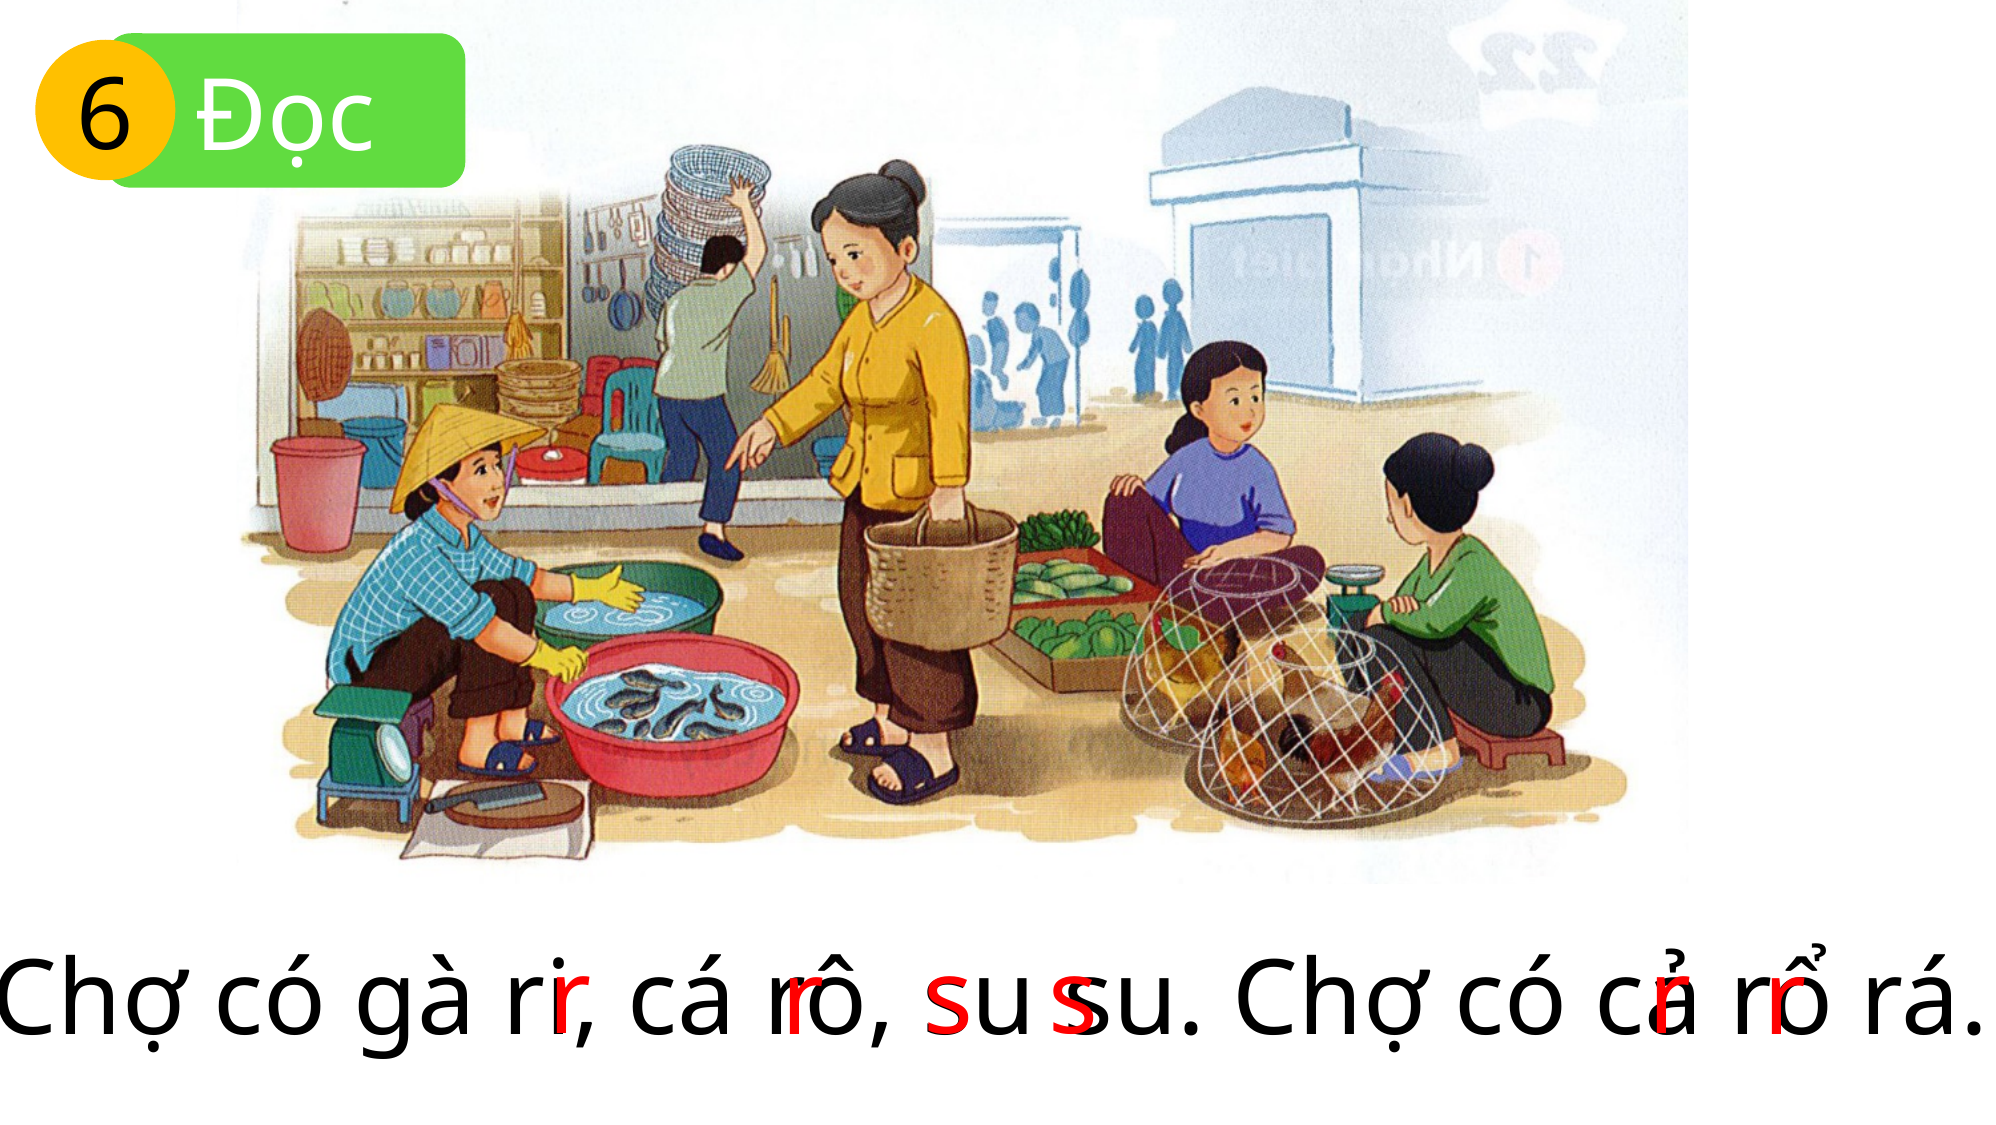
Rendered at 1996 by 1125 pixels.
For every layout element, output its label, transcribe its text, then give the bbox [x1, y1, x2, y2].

text_box r [476, 893, 664, 1113]
picture [236, 0, 1689, 885]
text_box r [1576, 890, 1691, 1113]
text_box r [710, 893, 897, 1114]
text_box r [1691, 888, 1878, 1113]
text_box s [980, 893, 1168, 1112]
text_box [35, 33, 466, 188]
text_box Chợ có gà ri, cá rô, su su. Chợ có cả rổ rá. [897, 888, 1996, 1114]
text_box Chợ có gà ri, cá rô, su su. Chợ có cả rổ rá. [0, 888, 710, 1114]
text_box s [854, 893, 1042, 1113]
